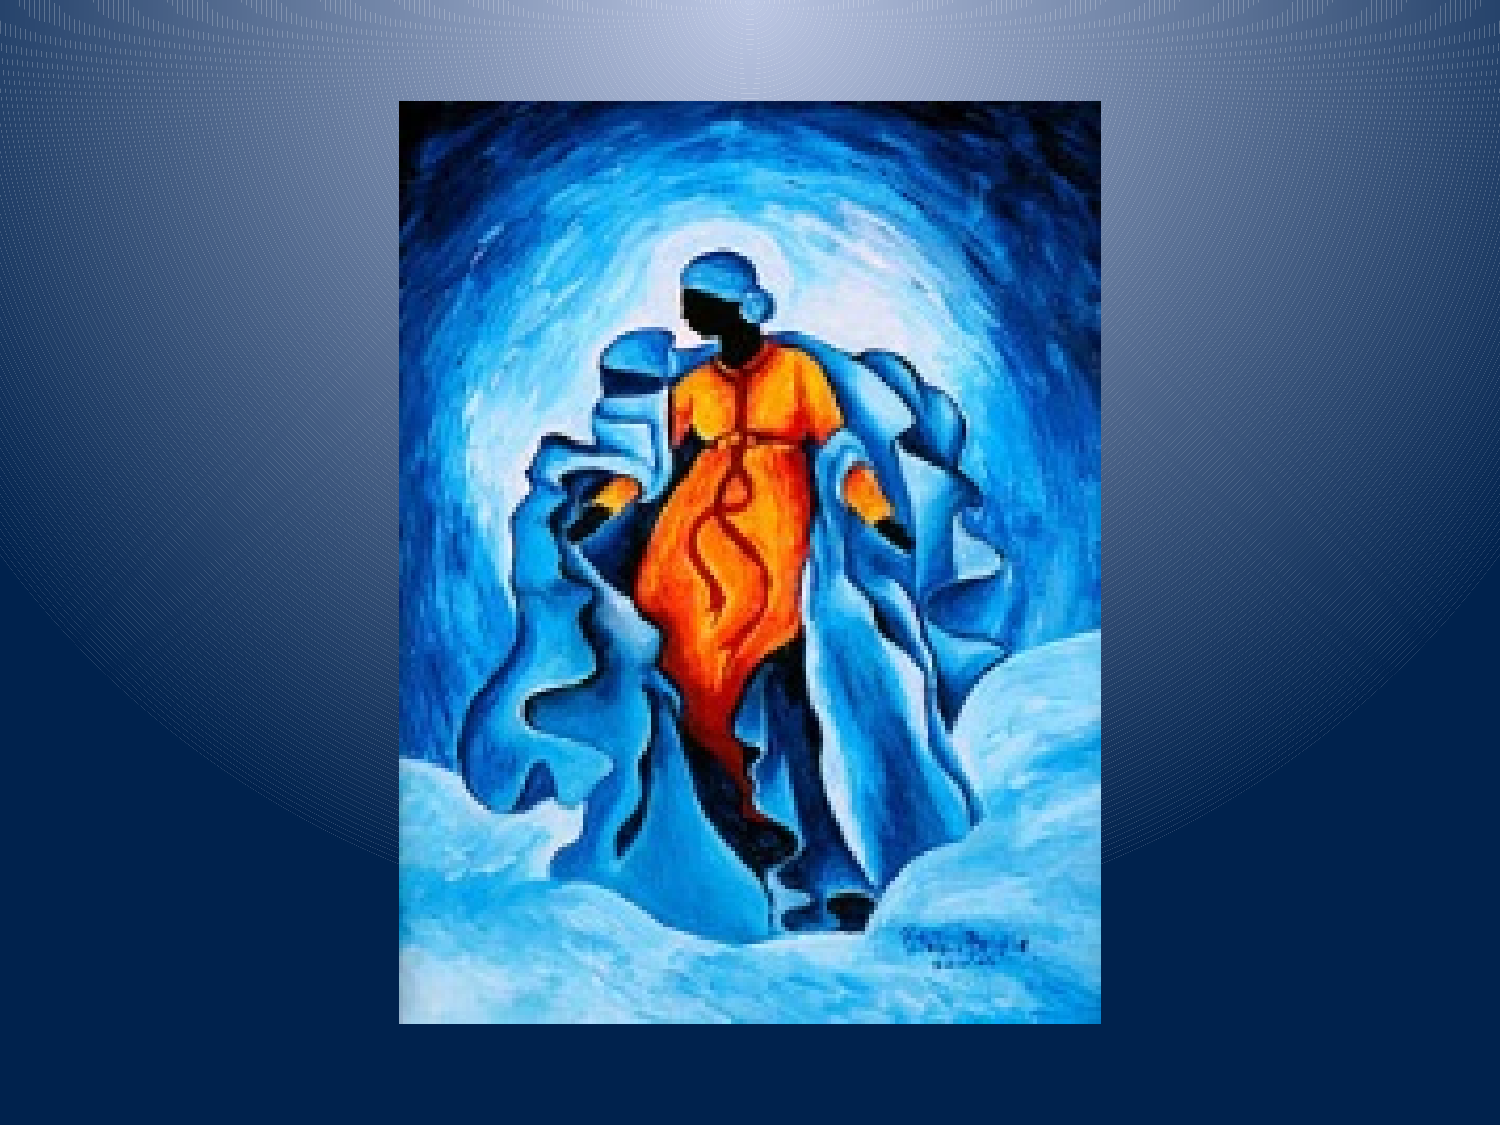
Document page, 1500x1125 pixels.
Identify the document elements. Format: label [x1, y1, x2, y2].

picture [399, 101, 1101, 1024]
